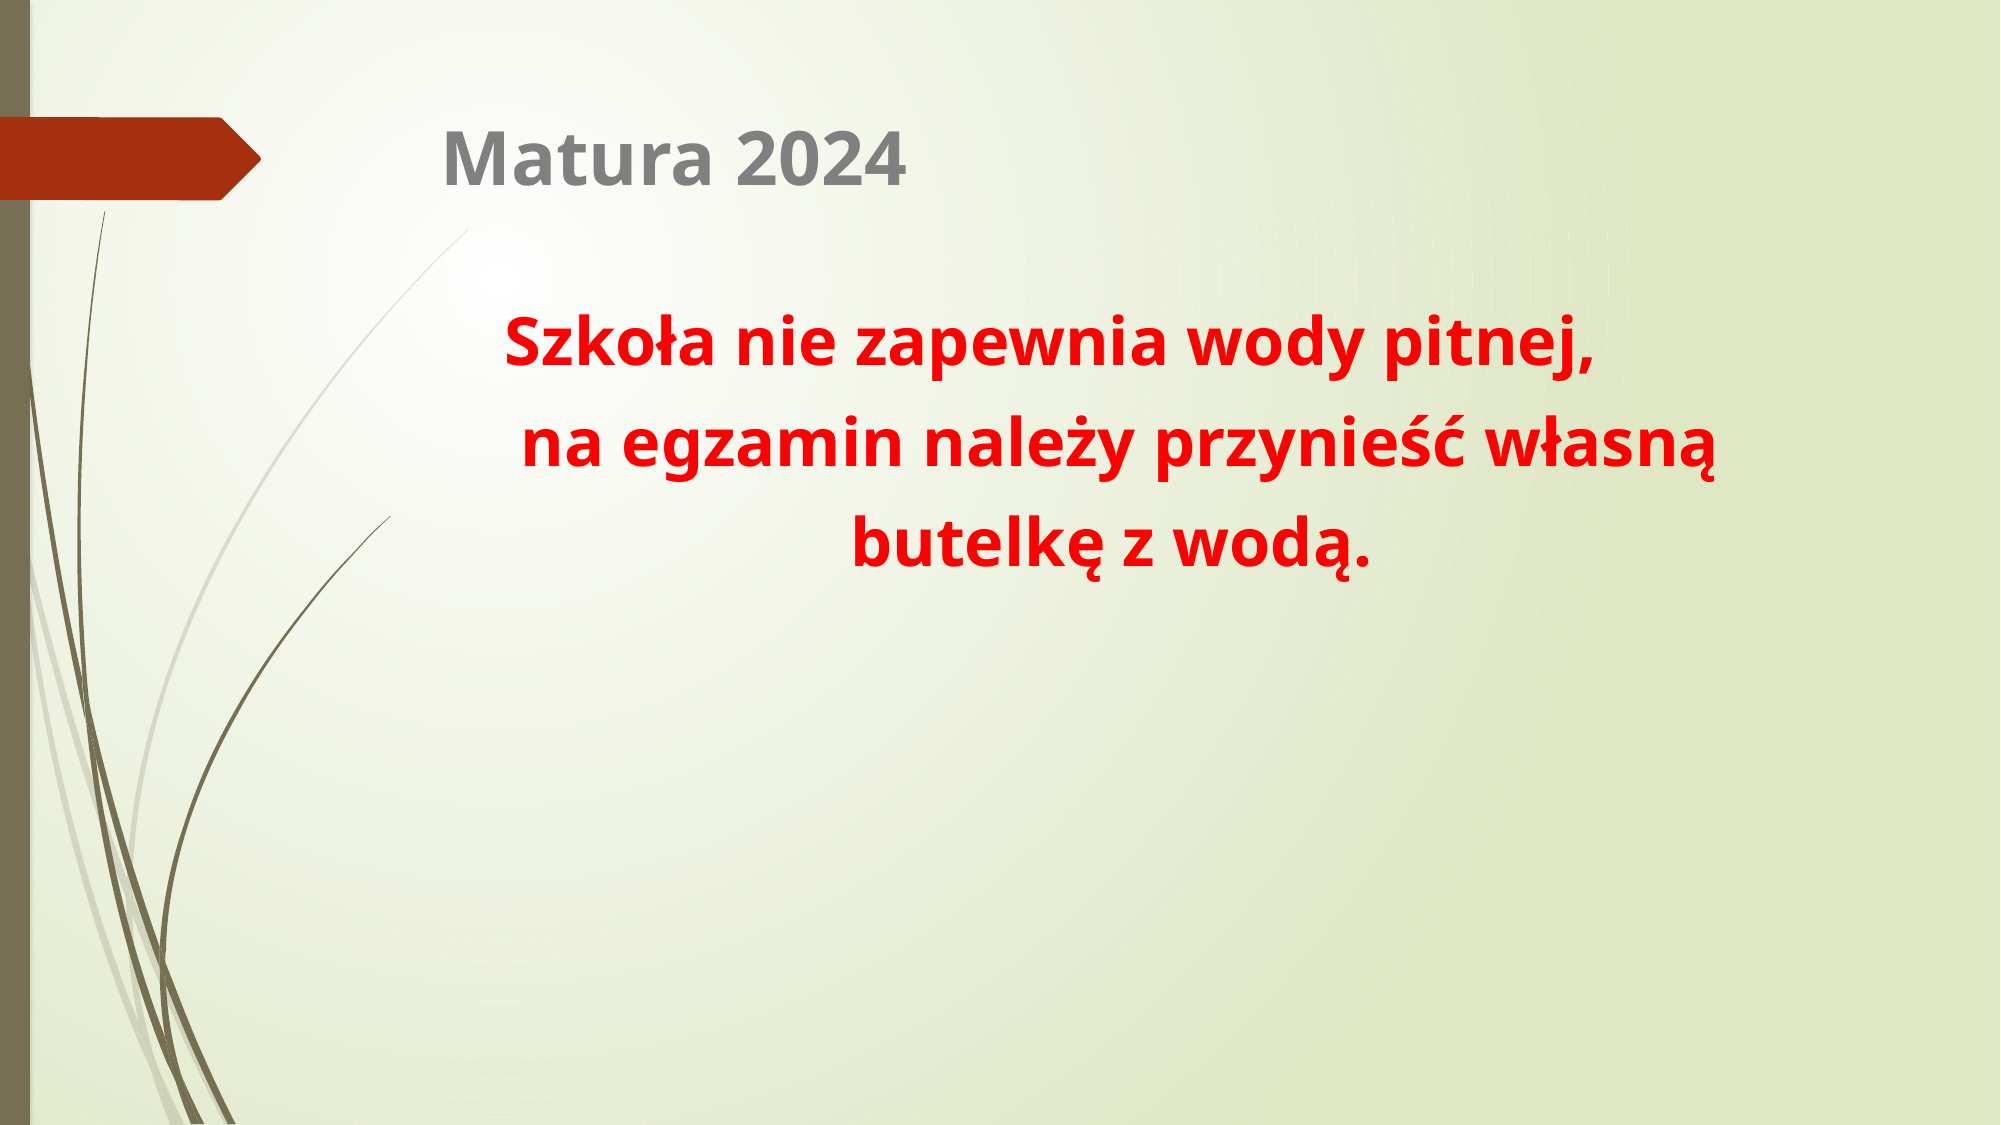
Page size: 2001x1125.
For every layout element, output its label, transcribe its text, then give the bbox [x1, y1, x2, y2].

list Szkoła nie zapewnia wody pitnej, na egzamin należy przynieść własną butelkę z wodą. [335, 291, 1888, 970]
title Matura 2024 [425, 102, 1888, 291]
